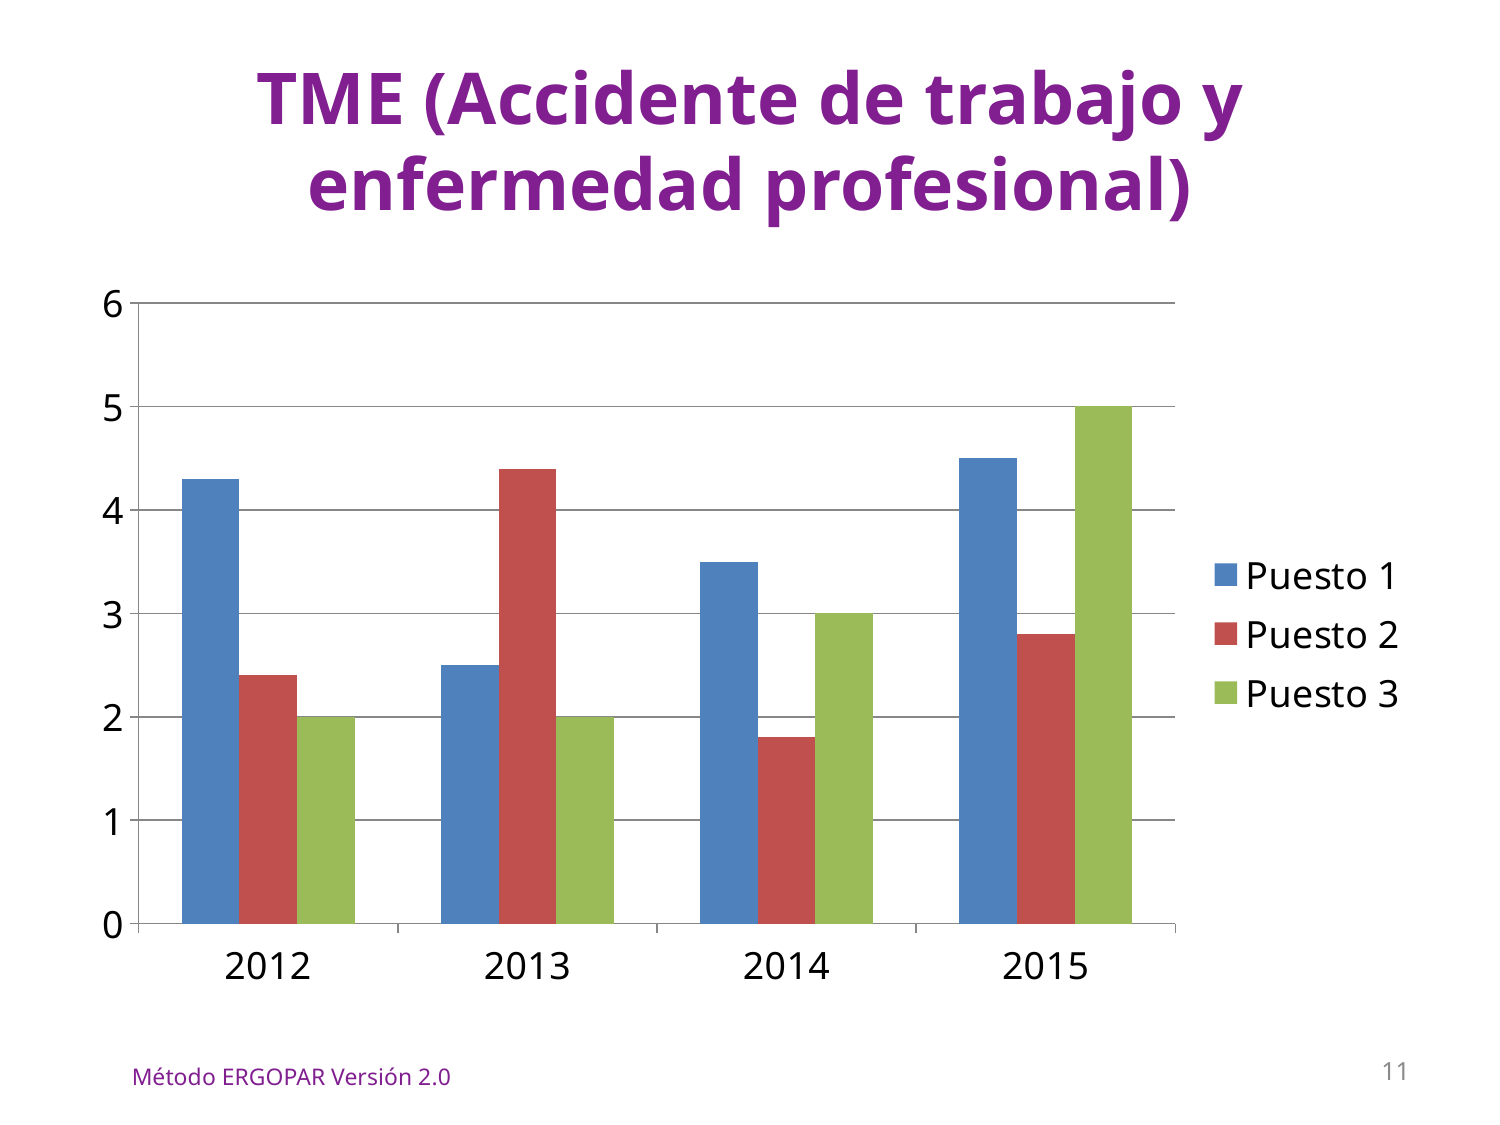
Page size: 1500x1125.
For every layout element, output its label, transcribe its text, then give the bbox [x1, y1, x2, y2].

chart [74, 262, 1426, 1006]
slide_number 11 [1074, 1042, 1425, 1103]
title TME (Accidente de trabajo y enfermedad profesional) [75, 45, 1425, 233]
text_box Método ERGOPAR Versión 2.0 [117, 1054, 938, 1097]
